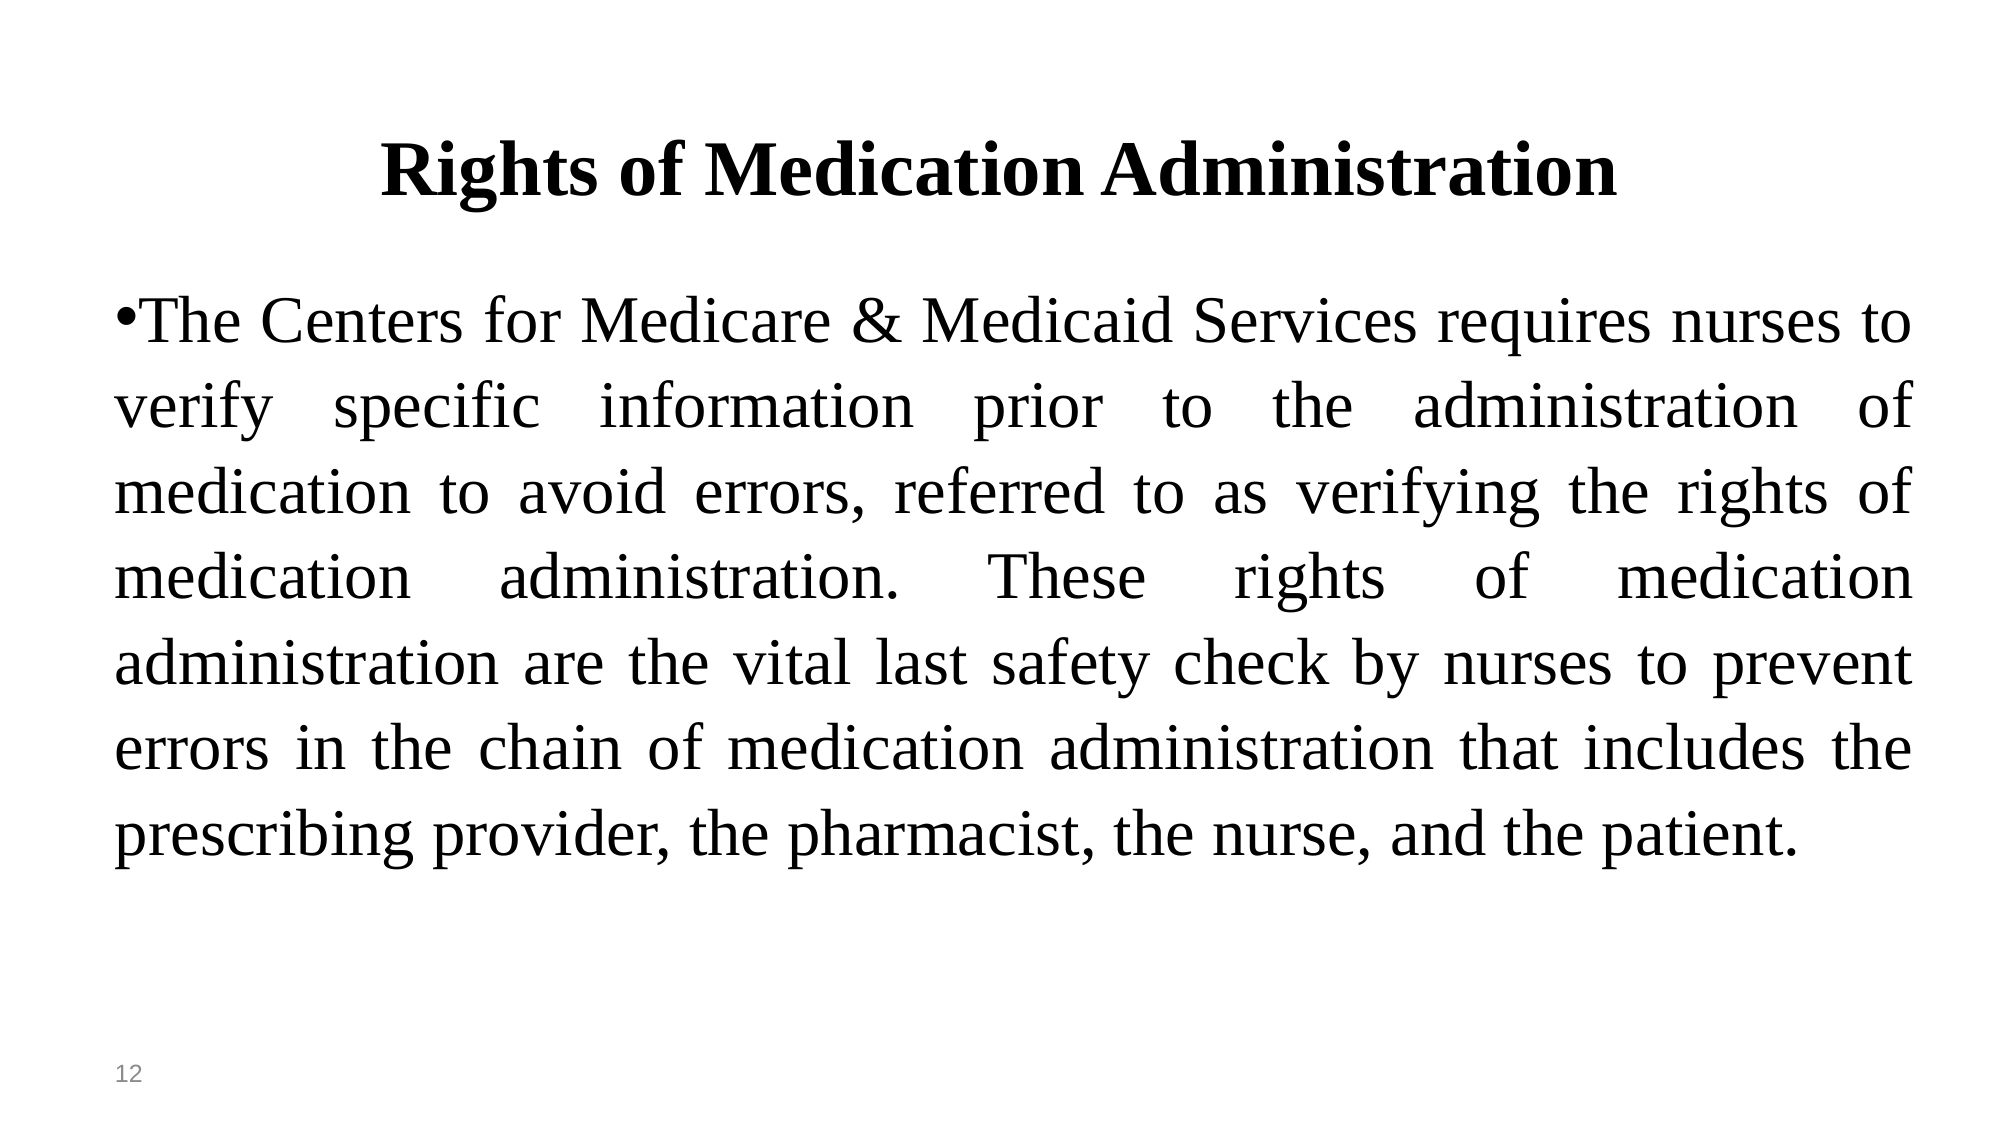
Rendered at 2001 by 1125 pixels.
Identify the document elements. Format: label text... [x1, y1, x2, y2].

title Rights of Medication Administration [99, 108, 1900, 262]
list The Centers for Medicare & Medicaid Services requires nurses to verify specific information prior to the administration of medication to avoid errors, referred to as verifying the rights of medication administration. These rights of medication administration are the vital last safety check by nurses to prevent errors in the chain of medication administration that includes the prescribing provider, the pharmacist, the nurse, and the patient. [99, 262, 1932, 1005]
slide_number 12 [99, 1042, 567, 1103]
